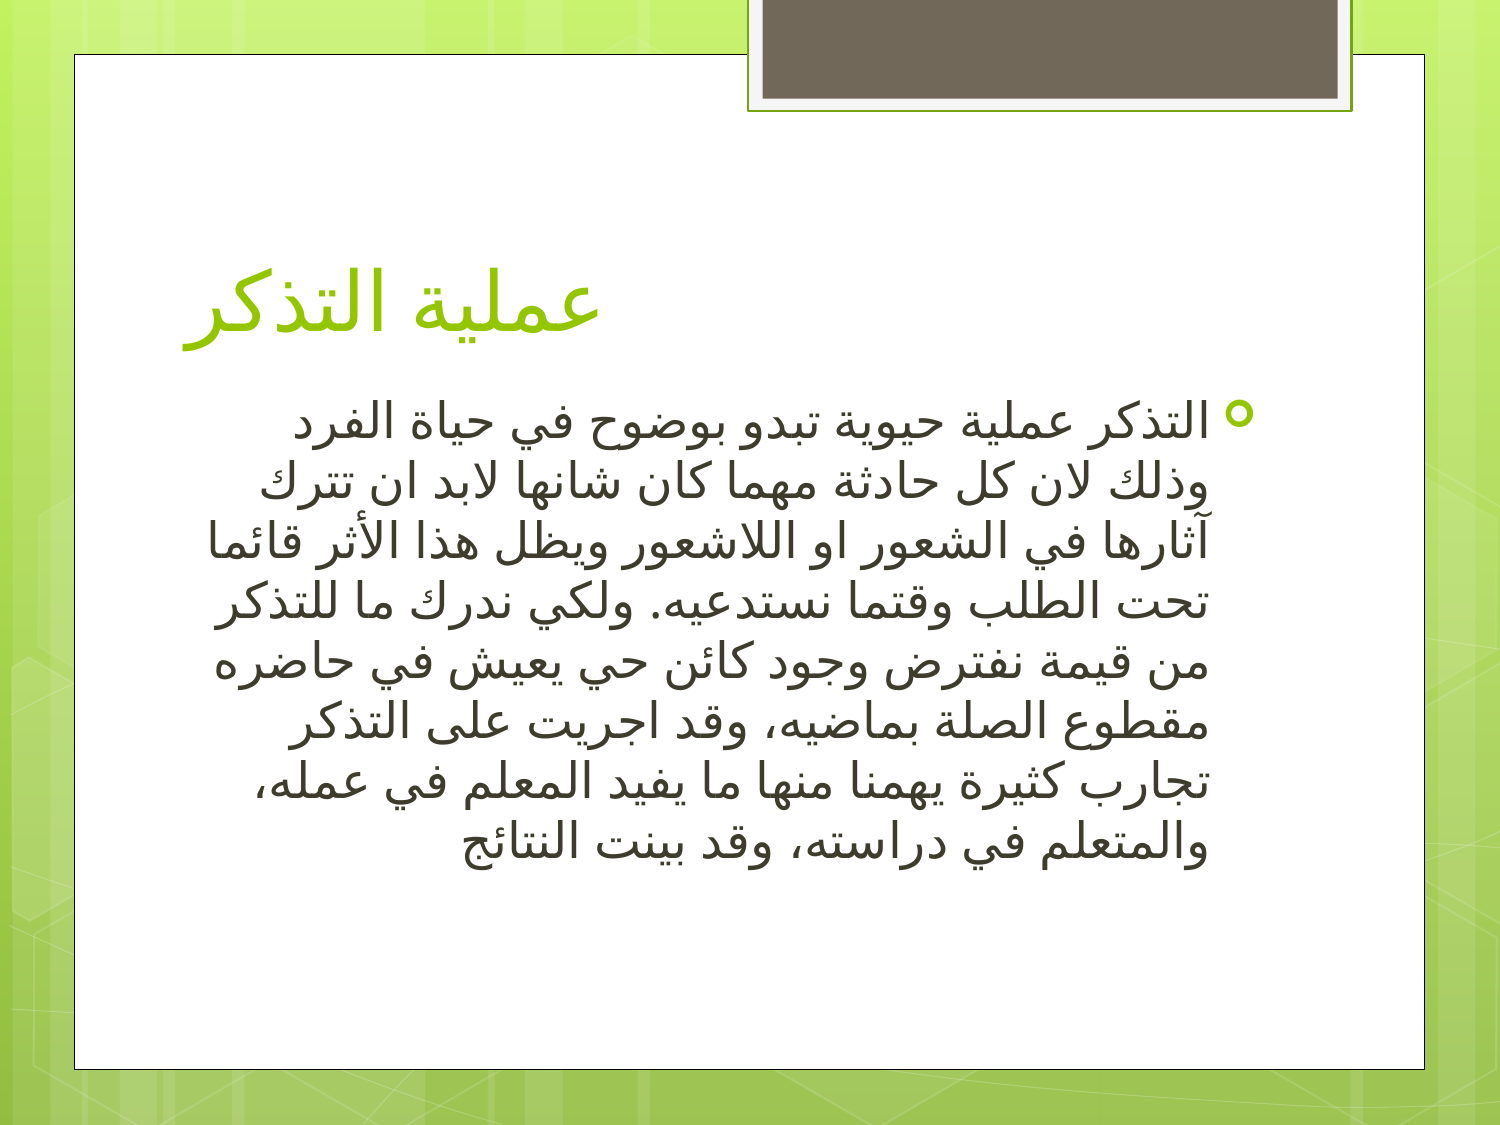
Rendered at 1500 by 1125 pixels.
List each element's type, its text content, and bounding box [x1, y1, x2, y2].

title عملية التذكر [171, 168, 1324, 357]
list التذكر عملية حيوية تبدو بوضوح في حياة الفرد وذلك لان كل حادثة مهما كان شانها لابد ان تترك آثارها في الشعور او اللاشعور ويظل هذا الأثر قائما تحت الطلب وقتما نستدعيه. ولكي ندرك ما للتذكر من قيمة نفترض وجود كائن حي يعيش في حاضره مقطوع الصلة بماضيه، وقد اجريت على التذكر تجارب كثيرة يهمنا منها ما يفيد المعلم في عمله، والمتعلم في دراسته، وقد بينت النتائج [171, 381, 1283, 957]
